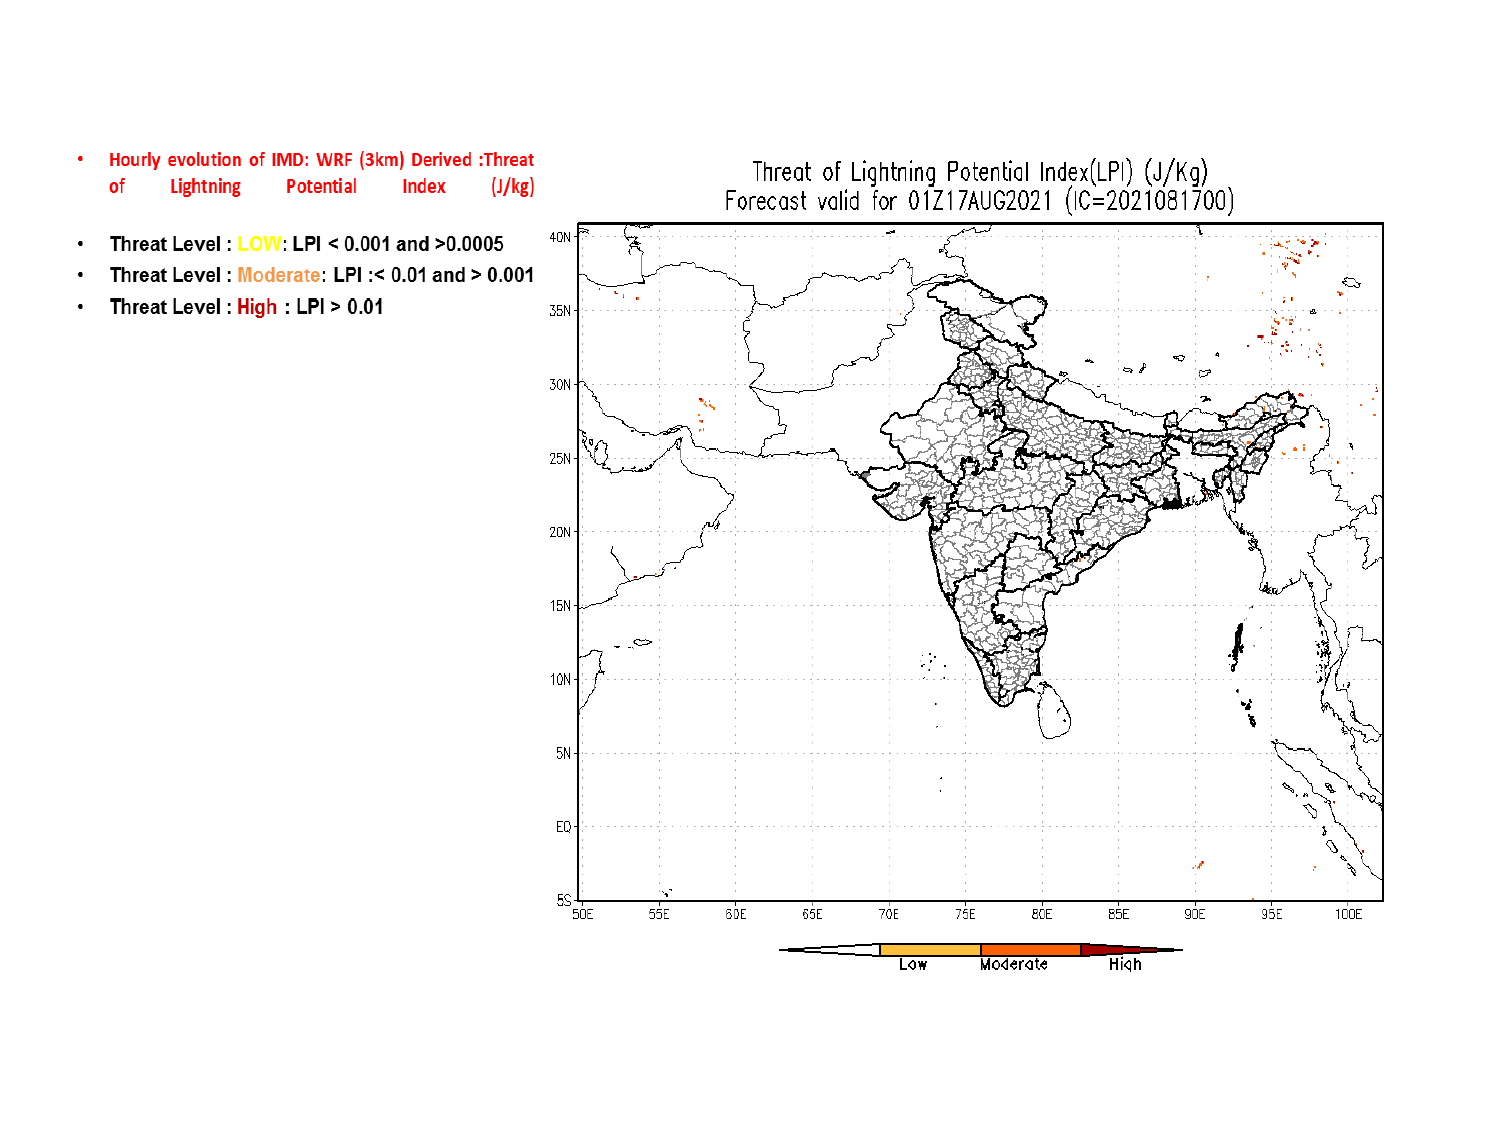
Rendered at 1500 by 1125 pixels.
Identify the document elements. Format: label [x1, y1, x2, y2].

picture [74, 149, 1426, 976]
